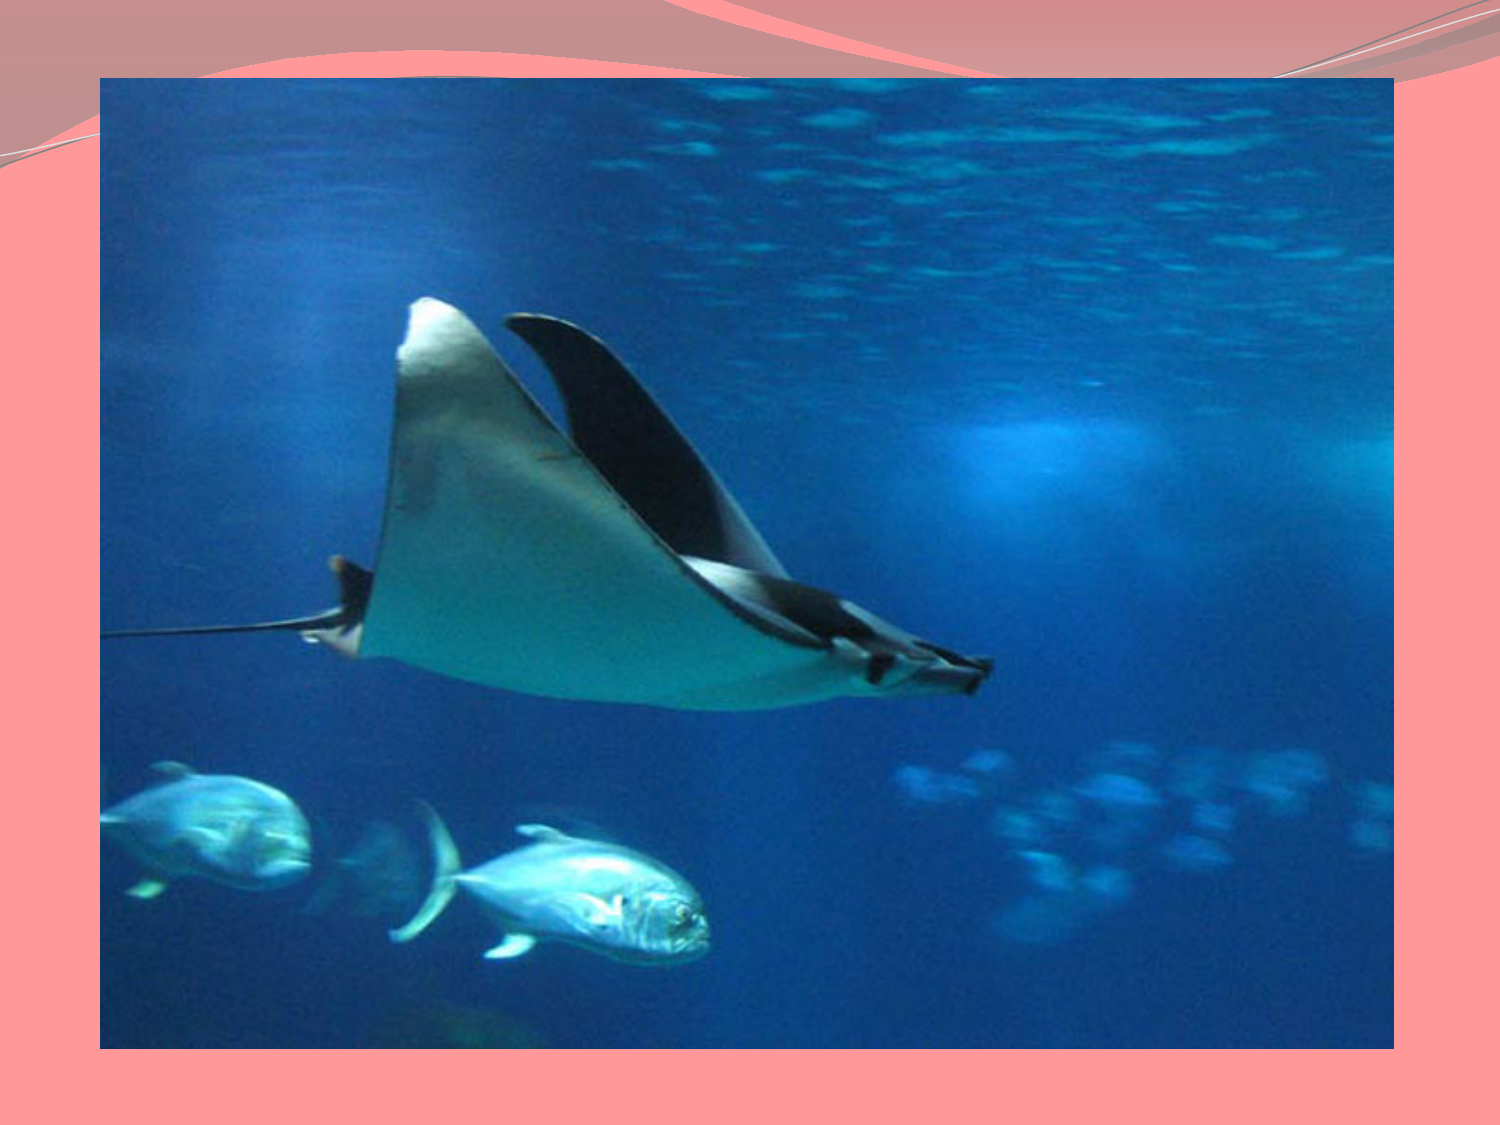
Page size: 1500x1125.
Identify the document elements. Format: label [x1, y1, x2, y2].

picture [100, 77, 1394, 1049]
